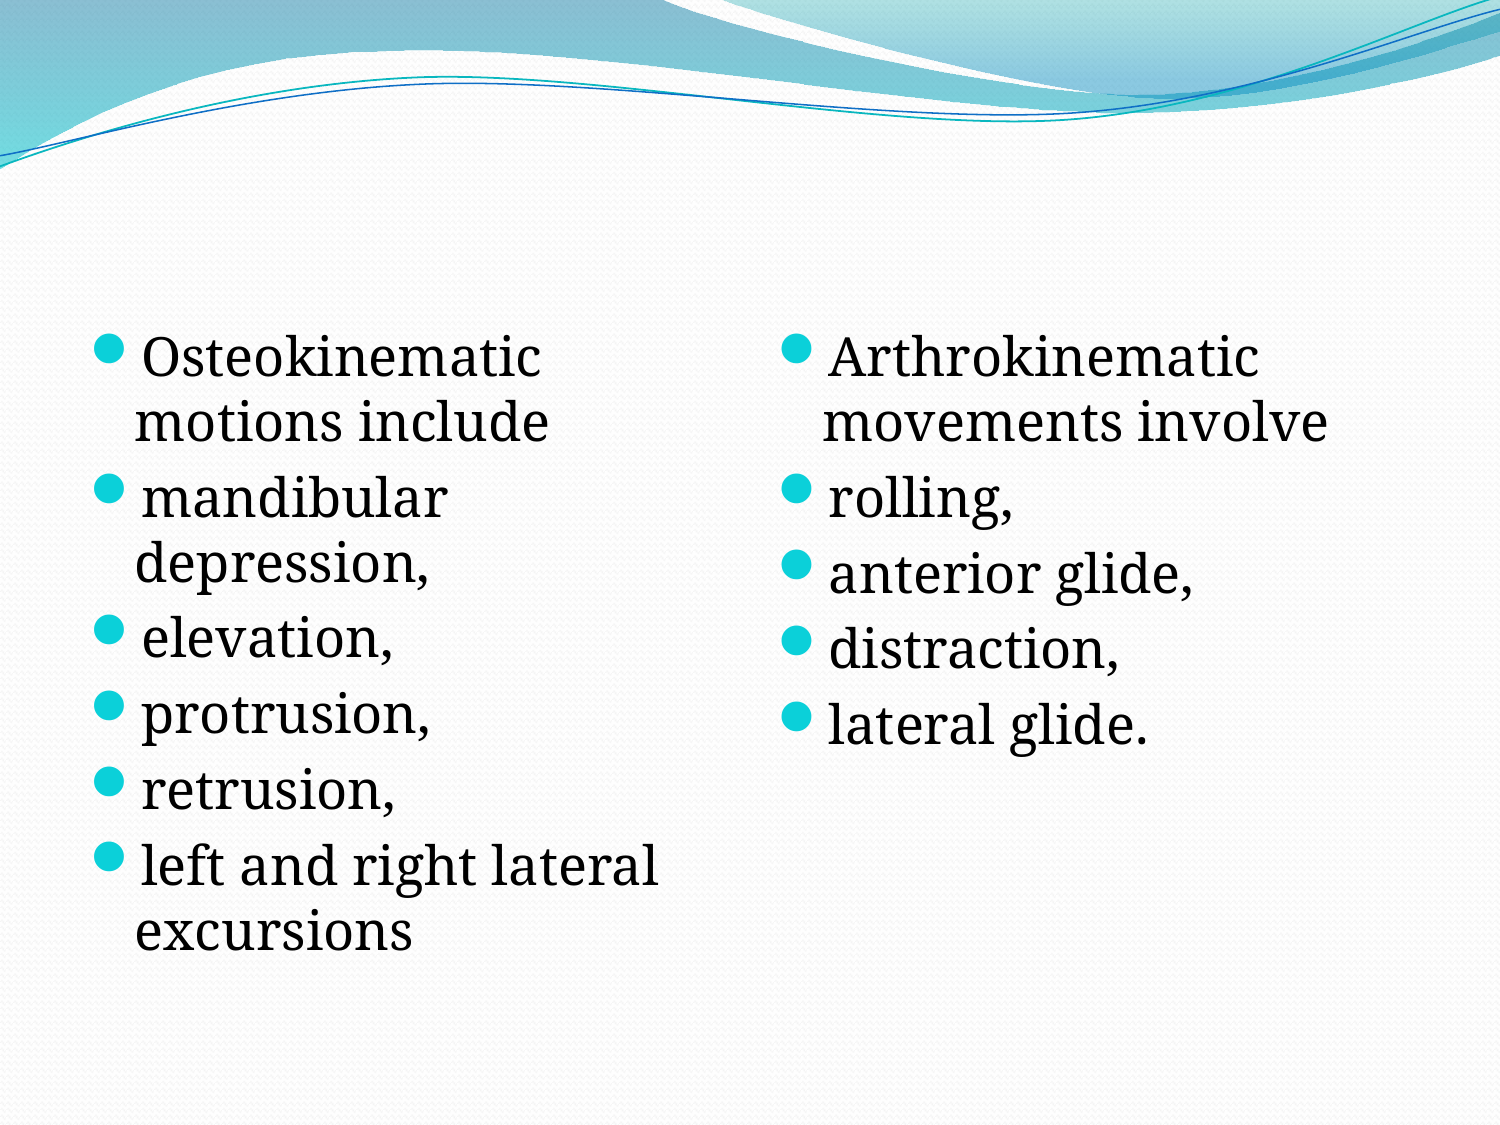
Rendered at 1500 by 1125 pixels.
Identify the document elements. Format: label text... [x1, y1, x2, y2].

list Osteokinematic motions include mandibular depression, elevation, protrusion, retrusion, left and right lateral excursions [75, 314, 738, 1043]
list Arthrokinematic movements involve rolling, anterior glide, distraction, lateral glide. [762, 314, 1425, 1043]
